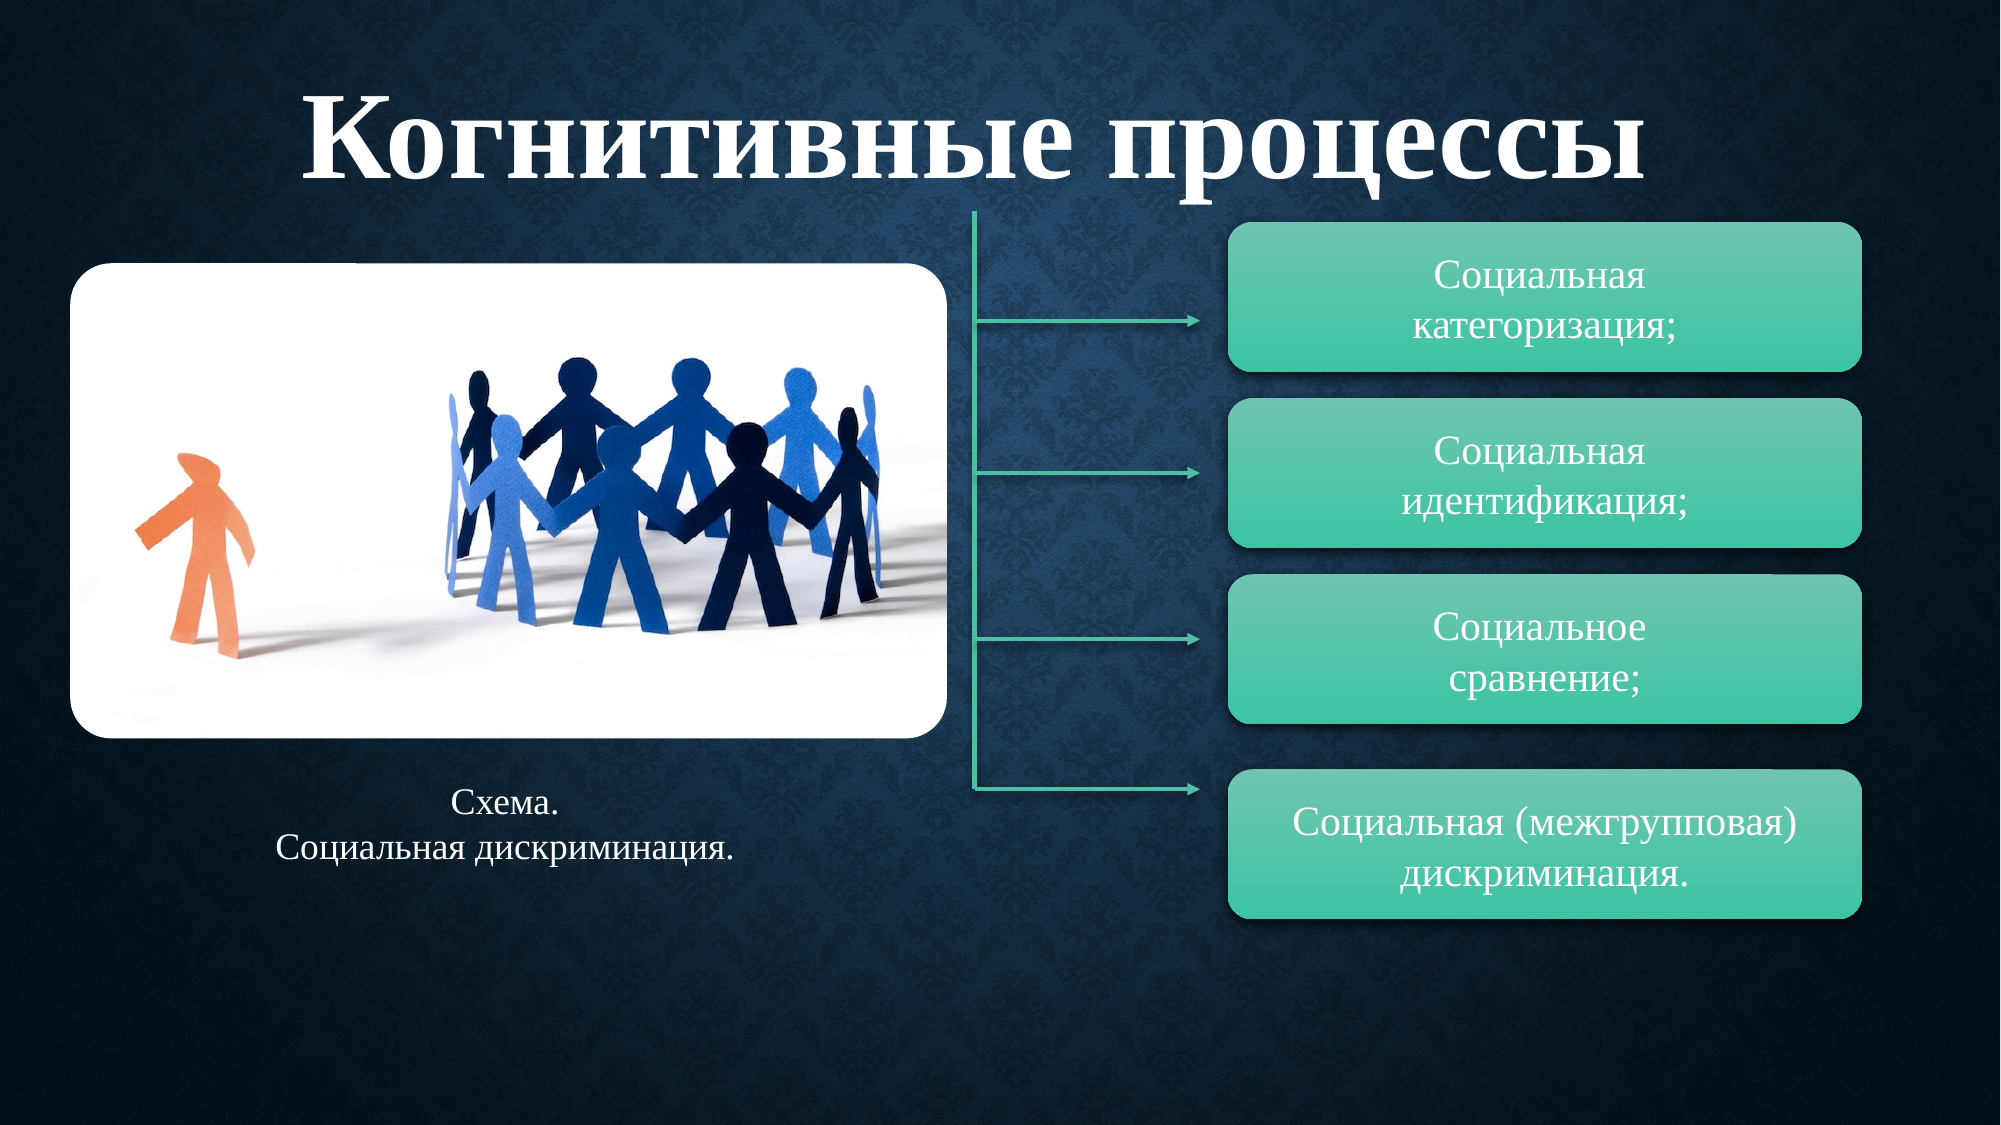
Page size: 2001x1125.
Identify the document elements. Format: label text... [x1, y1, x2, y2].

text_box Социальное сравнение; [1227, 574, 1863, 725]
picture [69, 262, 948, 739]
text_box Социальная (межгрупповая) дискриминация. [1227, 769, 1863, 920]
text_box Когнитивные процессы [286, 45, 1663, 211]
text_box Социальная идентификация; [1227, 398, 1863, 549]
text_box Социальная категоризация; [1227, 221, 1863, 372]
text_box Схема. Социальная дискриминация. [173, 769, 838, 874]
